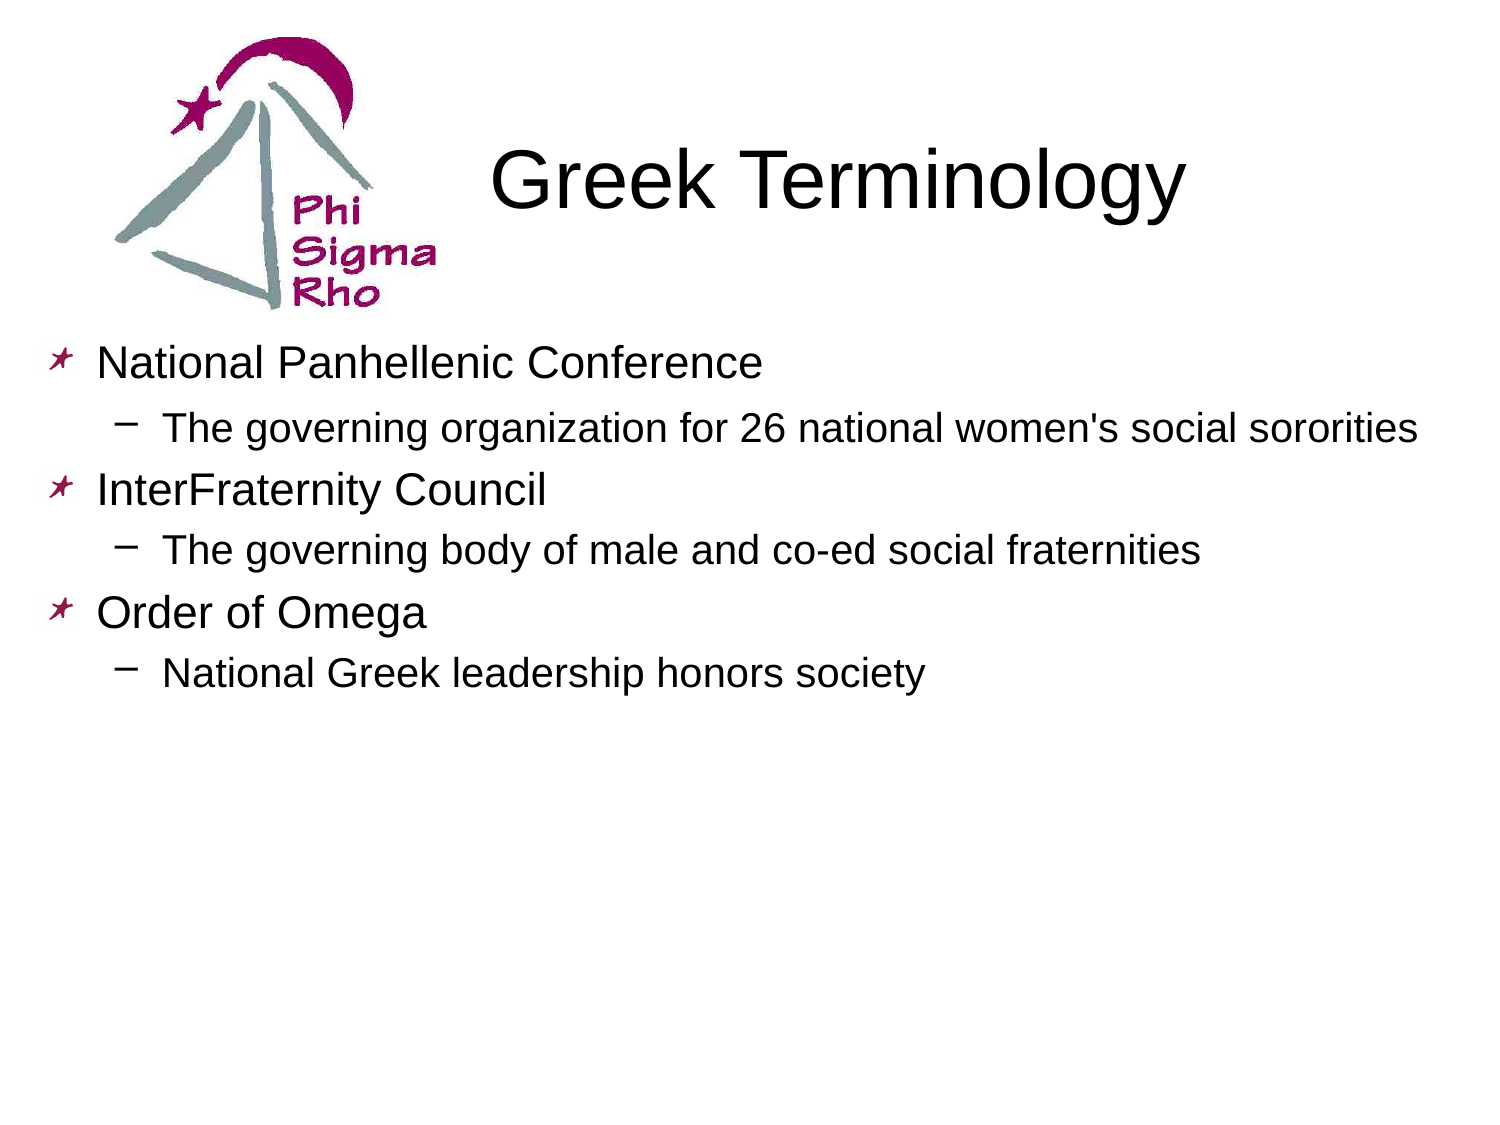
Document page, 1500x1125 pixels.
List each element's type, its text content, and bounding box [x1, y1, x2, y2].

list National Panhellenic Conference The governing organization for 26 national women's social sororities InterFraternity Council The governing body of male and co-ed social fraternities Order of Omega National Greek leadership honors society [24, 324, 1475, 1088]
picture [39, 343, 80, 376]
title Greek Terminology [474, 81, 1388, 269]
picture [112, 37, 438, 313]
picture [39, 471, 80, 504]
picture [39, 593, 80, 626]
